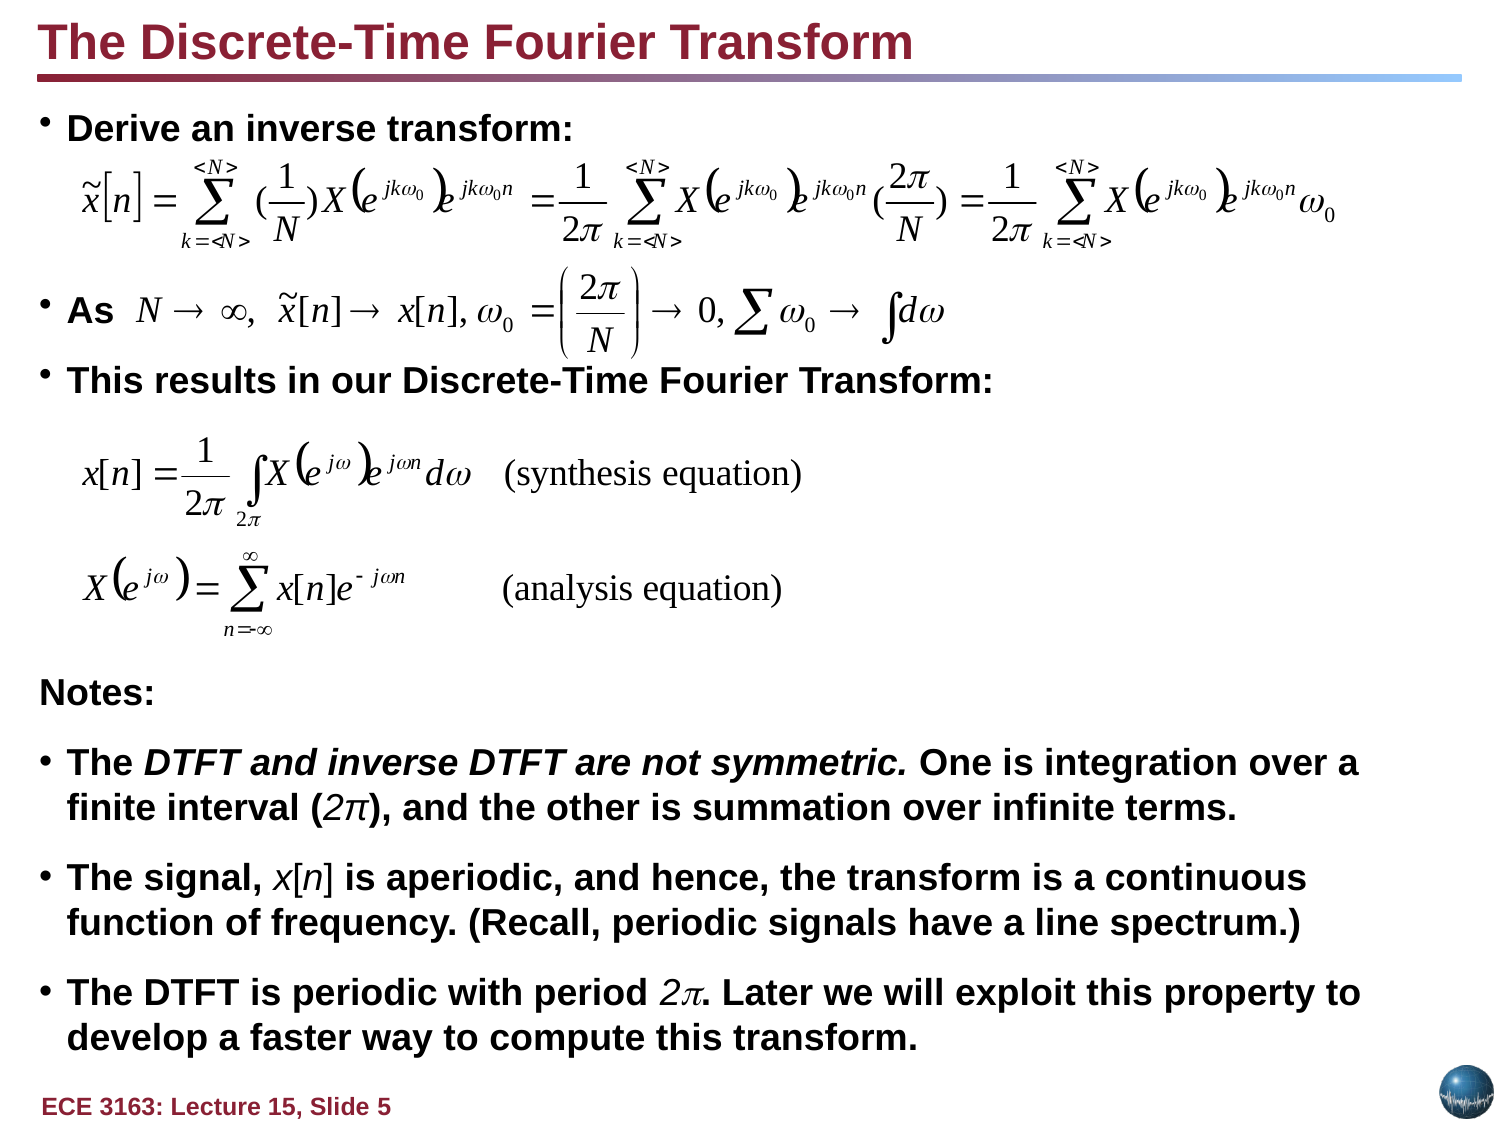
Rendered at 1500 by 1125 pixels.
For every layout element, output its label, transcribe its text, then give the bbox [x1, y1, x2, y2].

text_box Derive an inverse transform: As This results in our Discrete-Time Fourier Transform: Notes: The DTFT and inverse DTFT are not symmetric. One is integration over a finite interval (2π), and the other is summation over infinite terms. The signal, x[n] is aperiodic, and hence, the transform is a continuous function of frequency. (Recall, periodic signals have a line spectrum.) The DTFT is periodic with period 2. Later we will exploit this property to develop a faster way to compute this transform. [39, 103, 1459, 1058]
text_box The Discrete-Time Fourier Transform [37, 9, 1445, 70]
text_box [128, 259, 951, 367]
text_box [74, 425, 810, 645]
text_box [74, 149, 1341, 257]
picture [1439, 1065, 1494, 1119]
